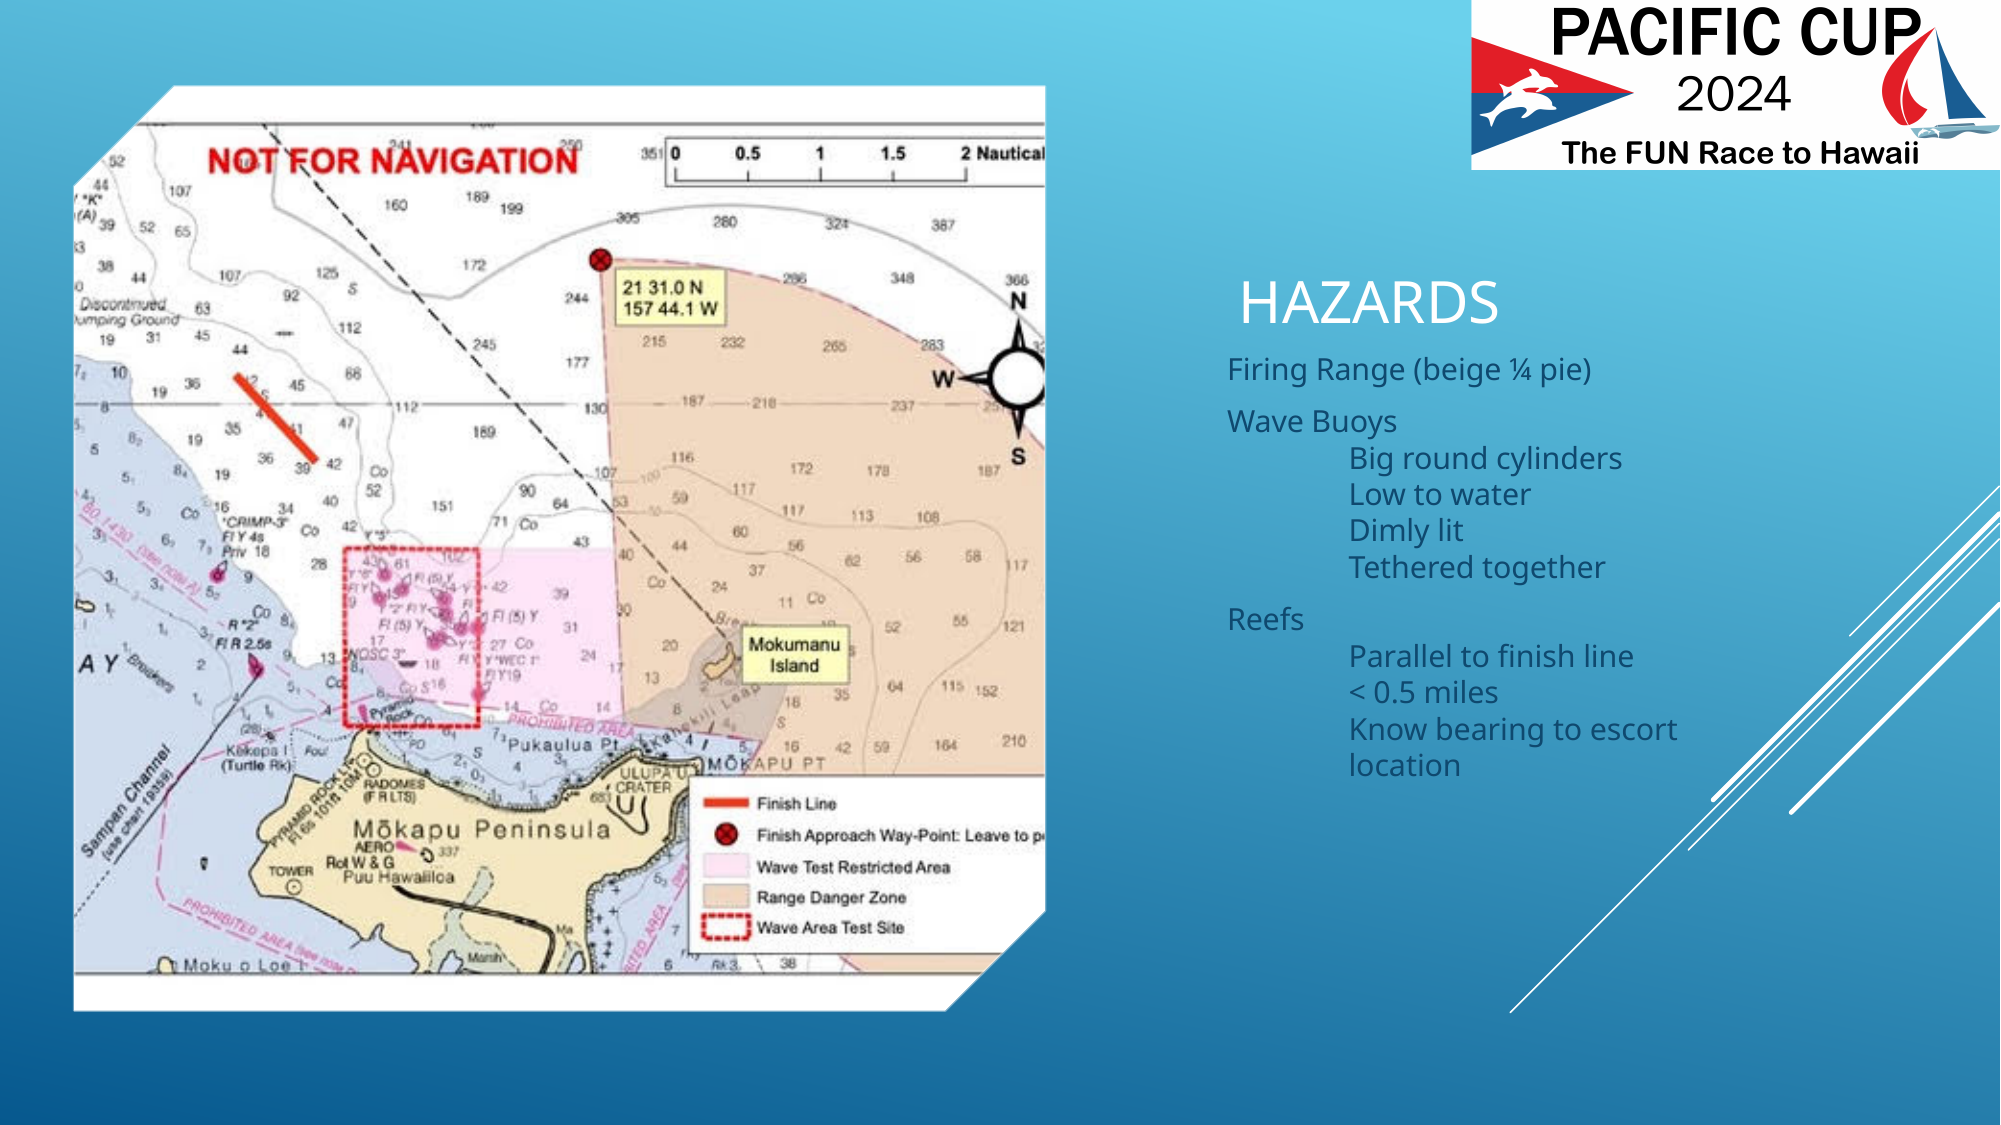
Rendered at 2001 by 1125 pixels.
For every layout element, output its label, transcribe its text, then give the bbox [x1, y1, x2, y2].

title hazards [1224, 237, 1763, 342]
picture [73, 86, 1046, 1011]
picture [1471, 0, 2000, 170]
list Firing Range (beige ¼ pie) Wave Buoys Big round cylinders Low to water Dimly lit Tethered together Reefs Parallel to finish line < 0.5 miles Know bearing to escort location [1212, 342, 1763, 792]
